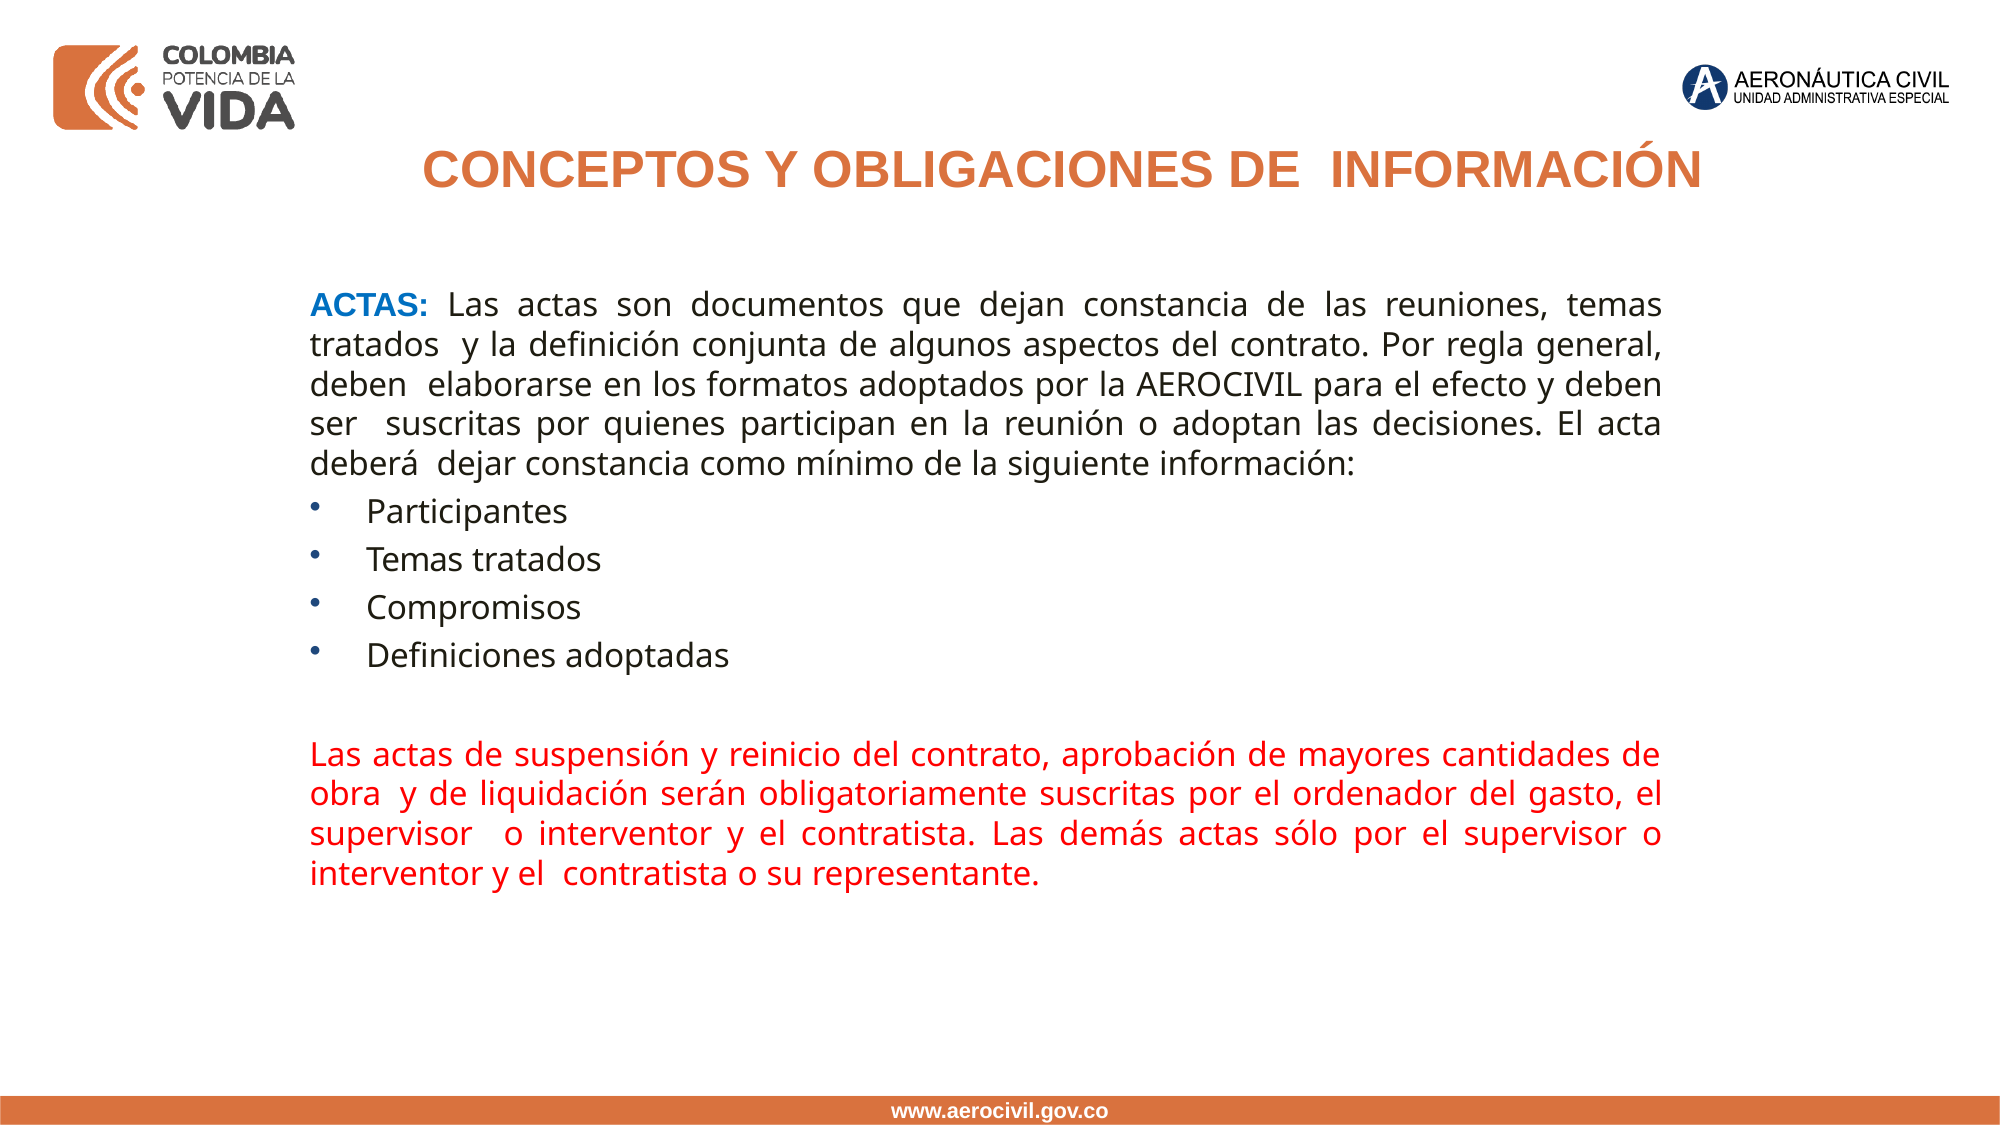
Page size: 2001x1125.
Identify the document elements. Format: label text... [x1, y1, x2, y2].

text_box ACTAS: Las actas son documentos que dejan constancia de las reuniones, temas tratados y la definición conjunta de algunos aspectos del contrato. Por regla general, deben elaborarse en los formatos adoptados por la AEROCIVIL para el efecto y deben ser suscritas por quienes participan en la reunión o adoptan las decisiones. El acta deberá dejar constancia como mínimo de la siguiente información: Participantes Temas tratados Compromisos Definiciones adoptadas Las actas de suspensión y reinicio del contrato, aprobación de mayores cantidades de obra y de liquidación serán obligatoriamente suscritas por el ordenador del gasto, el supervisor o interventor y el contratista. Las demás actas sólo por el supervisor o interventor y el contratista o su representante. [307, 280, 1664, 893]
picture [0, 0, 2000, 1125]
text_box CONCEPTOS Y OBLIGACIONES DE INFORMACIÓN [199, 133, 1925, 198]
